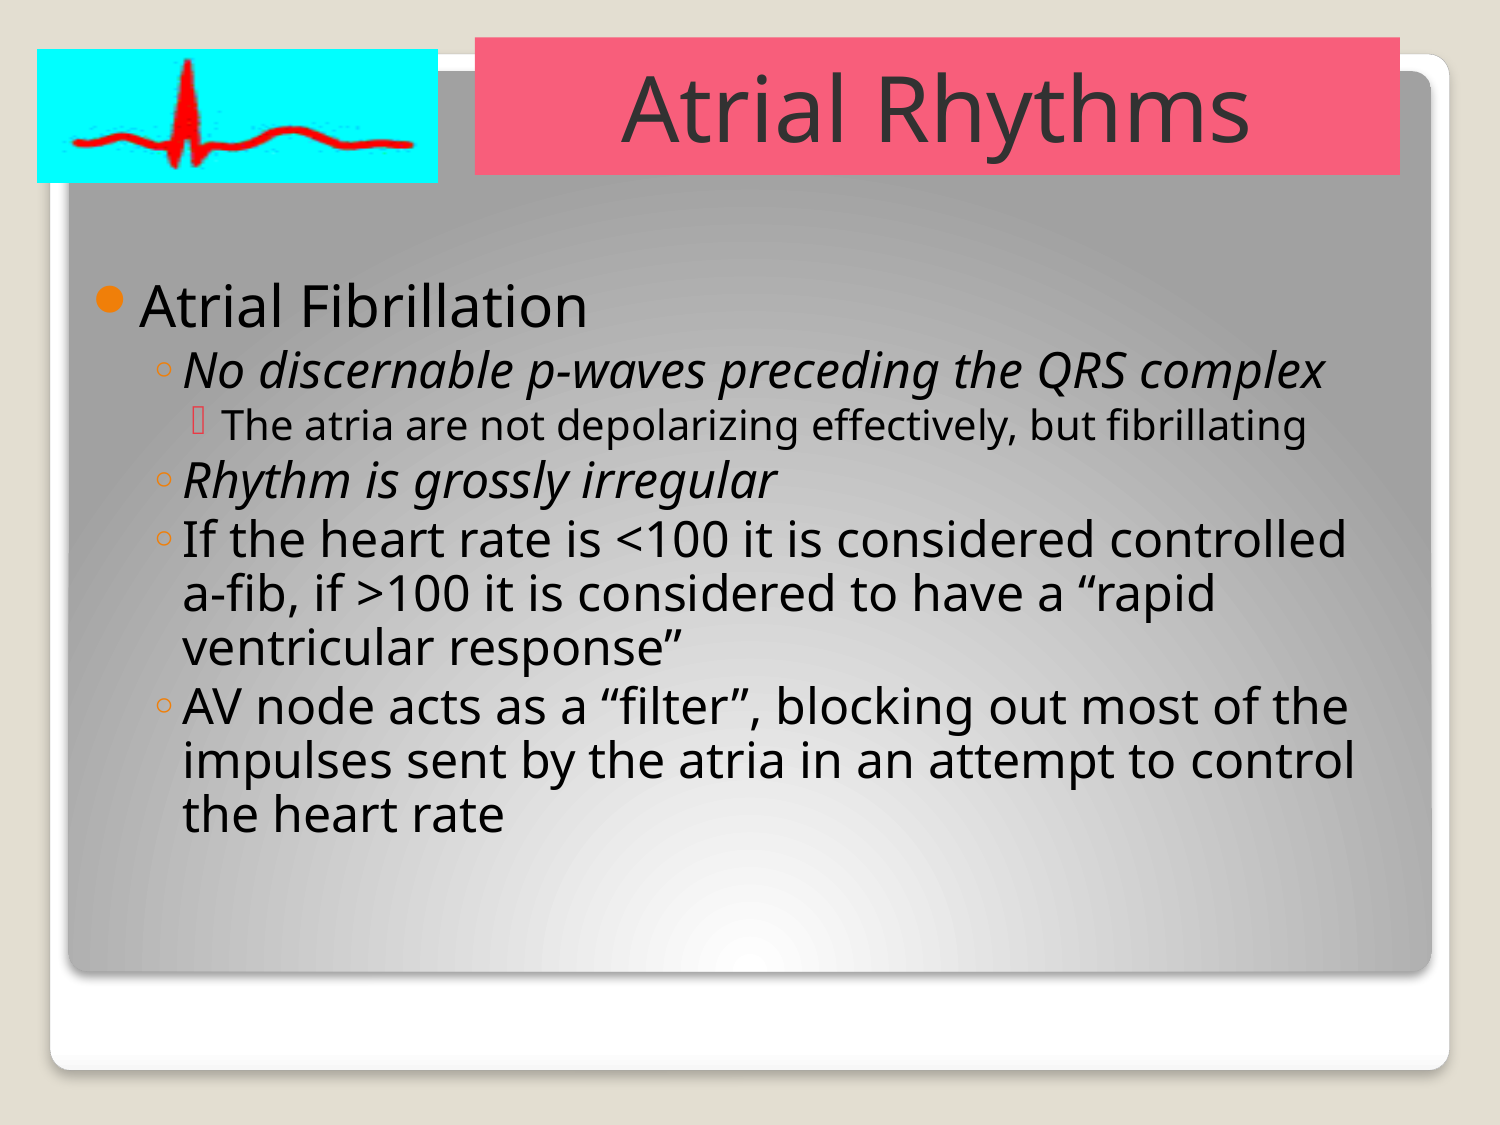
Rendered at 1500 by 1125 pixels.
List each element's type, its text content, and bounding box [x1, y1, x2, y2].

list Atrial Fibrillation No discernable p-waves preceding the QRS complex The atria are not depolarizing effectively, but fibrillating Rhythm is grossly irregular If the heart rate is <100 it is considered controlled a-fib, if >100 it is considered to have a “rapid ventricular response” AV node acts as a “filter”, blocking out most of the impulses sent by the atria in an attempt to control the heart rate [62, 262, 1405, 950]
text_box Atrial Rhythms [474, 37, 1400, 175]
picture [37, 49, 438, 184]
